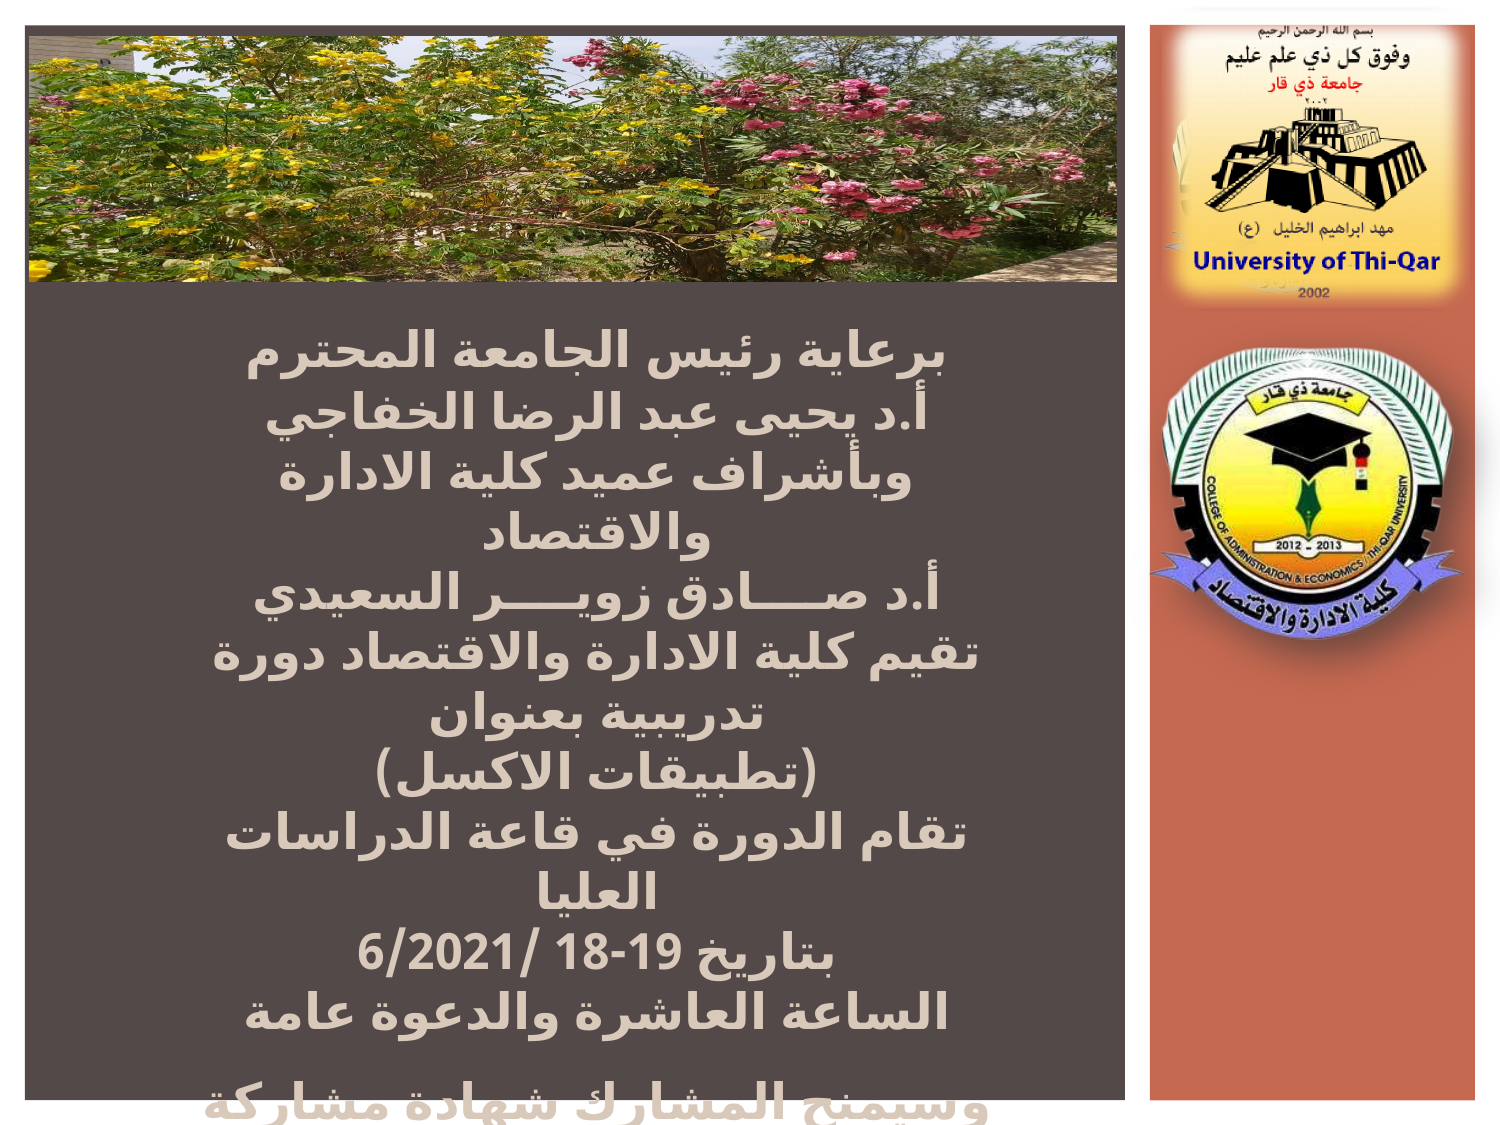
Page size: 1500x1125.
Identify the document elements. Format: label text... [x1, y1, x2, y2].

picture [1128, 0, 1496, 677]
text_box برعاية رئيس الجامعة المحترم أ.د يحيى عبد الرضا الخفاجي وبأشراف عميد كلية الادارة والاقتصاد أ.د صــــادق زويــــر السعيدي تقيم كلية الادارة والاقتصاد دورة تدريبية بعنوان (تطبيقات الاكسل) تقام الدورة في قاعة الدراسات العليا بتاريخ 19-18 /6/2021 الساعة العاشرة والدعوة عامة وسيمنح المشارك شهادة مشاركة [184, 309, 1010, 1125]
picture [29, 36, 1117, 282]
